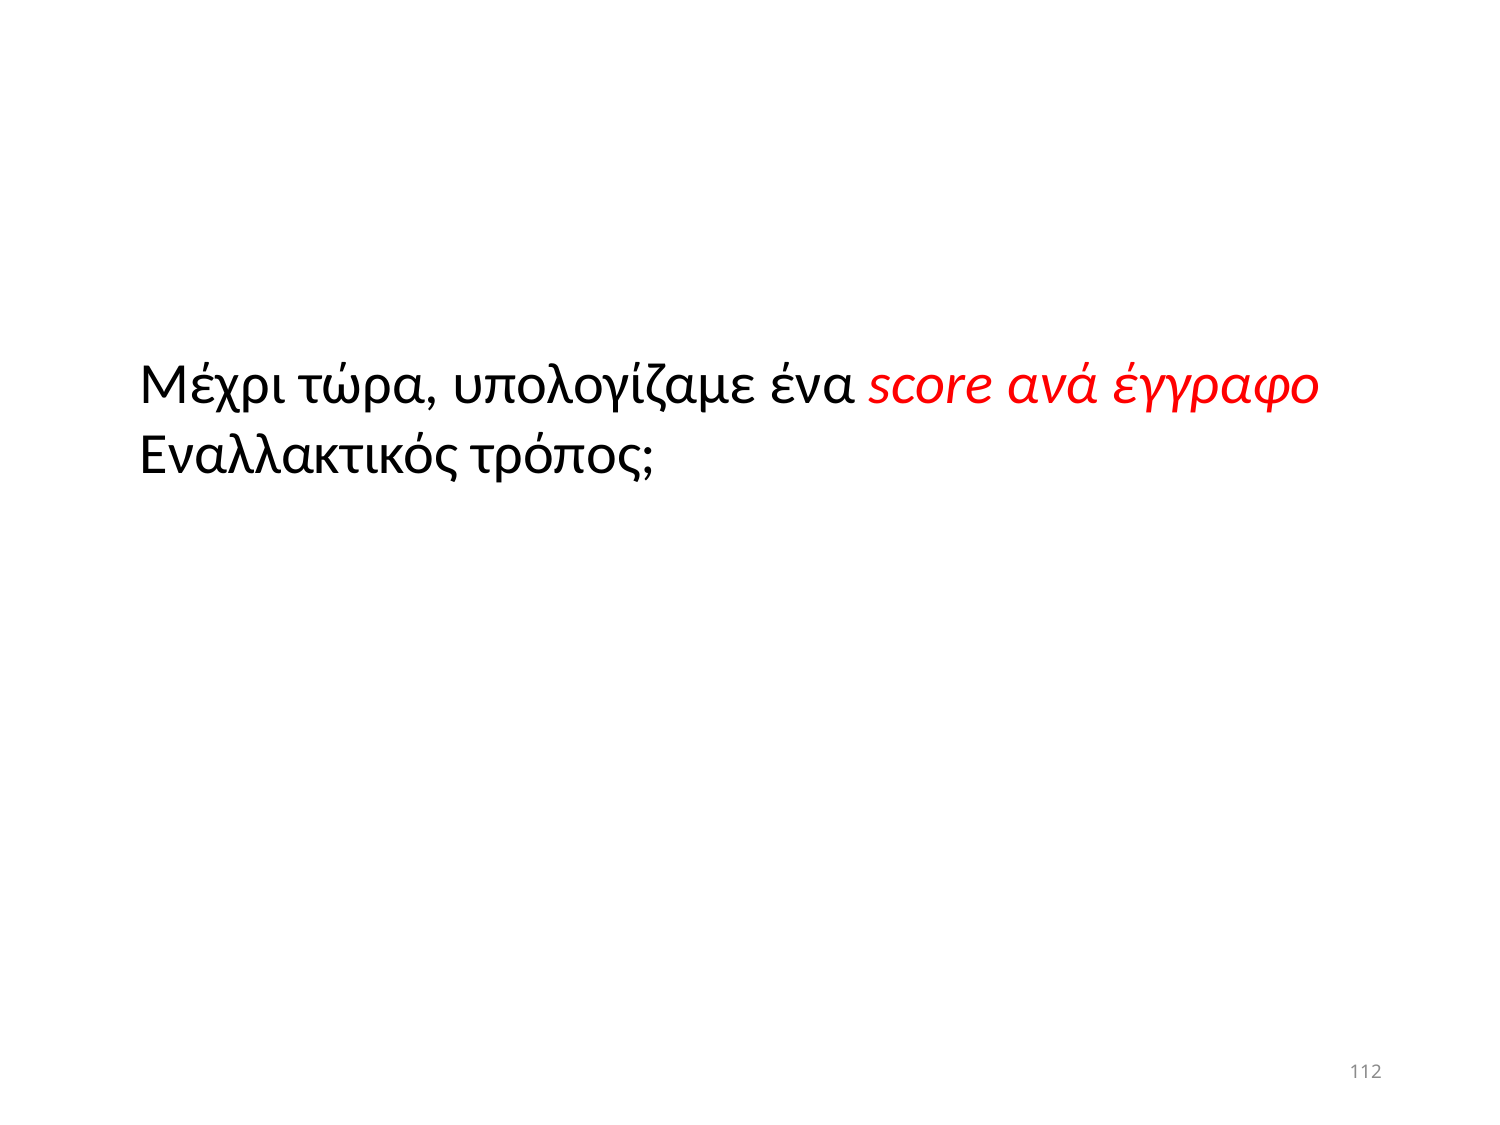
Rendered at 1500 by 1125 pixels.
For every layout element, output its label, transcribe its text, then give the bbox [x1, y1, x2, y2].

text_box Μέχρι τώρα, υπολογίζαμε ένα score ανά έγγραφο Εναλλακτικός τρόπος; [125, 337, 1375, 493]
slide_number 112 [1059, 1042, 1397, 1103]
